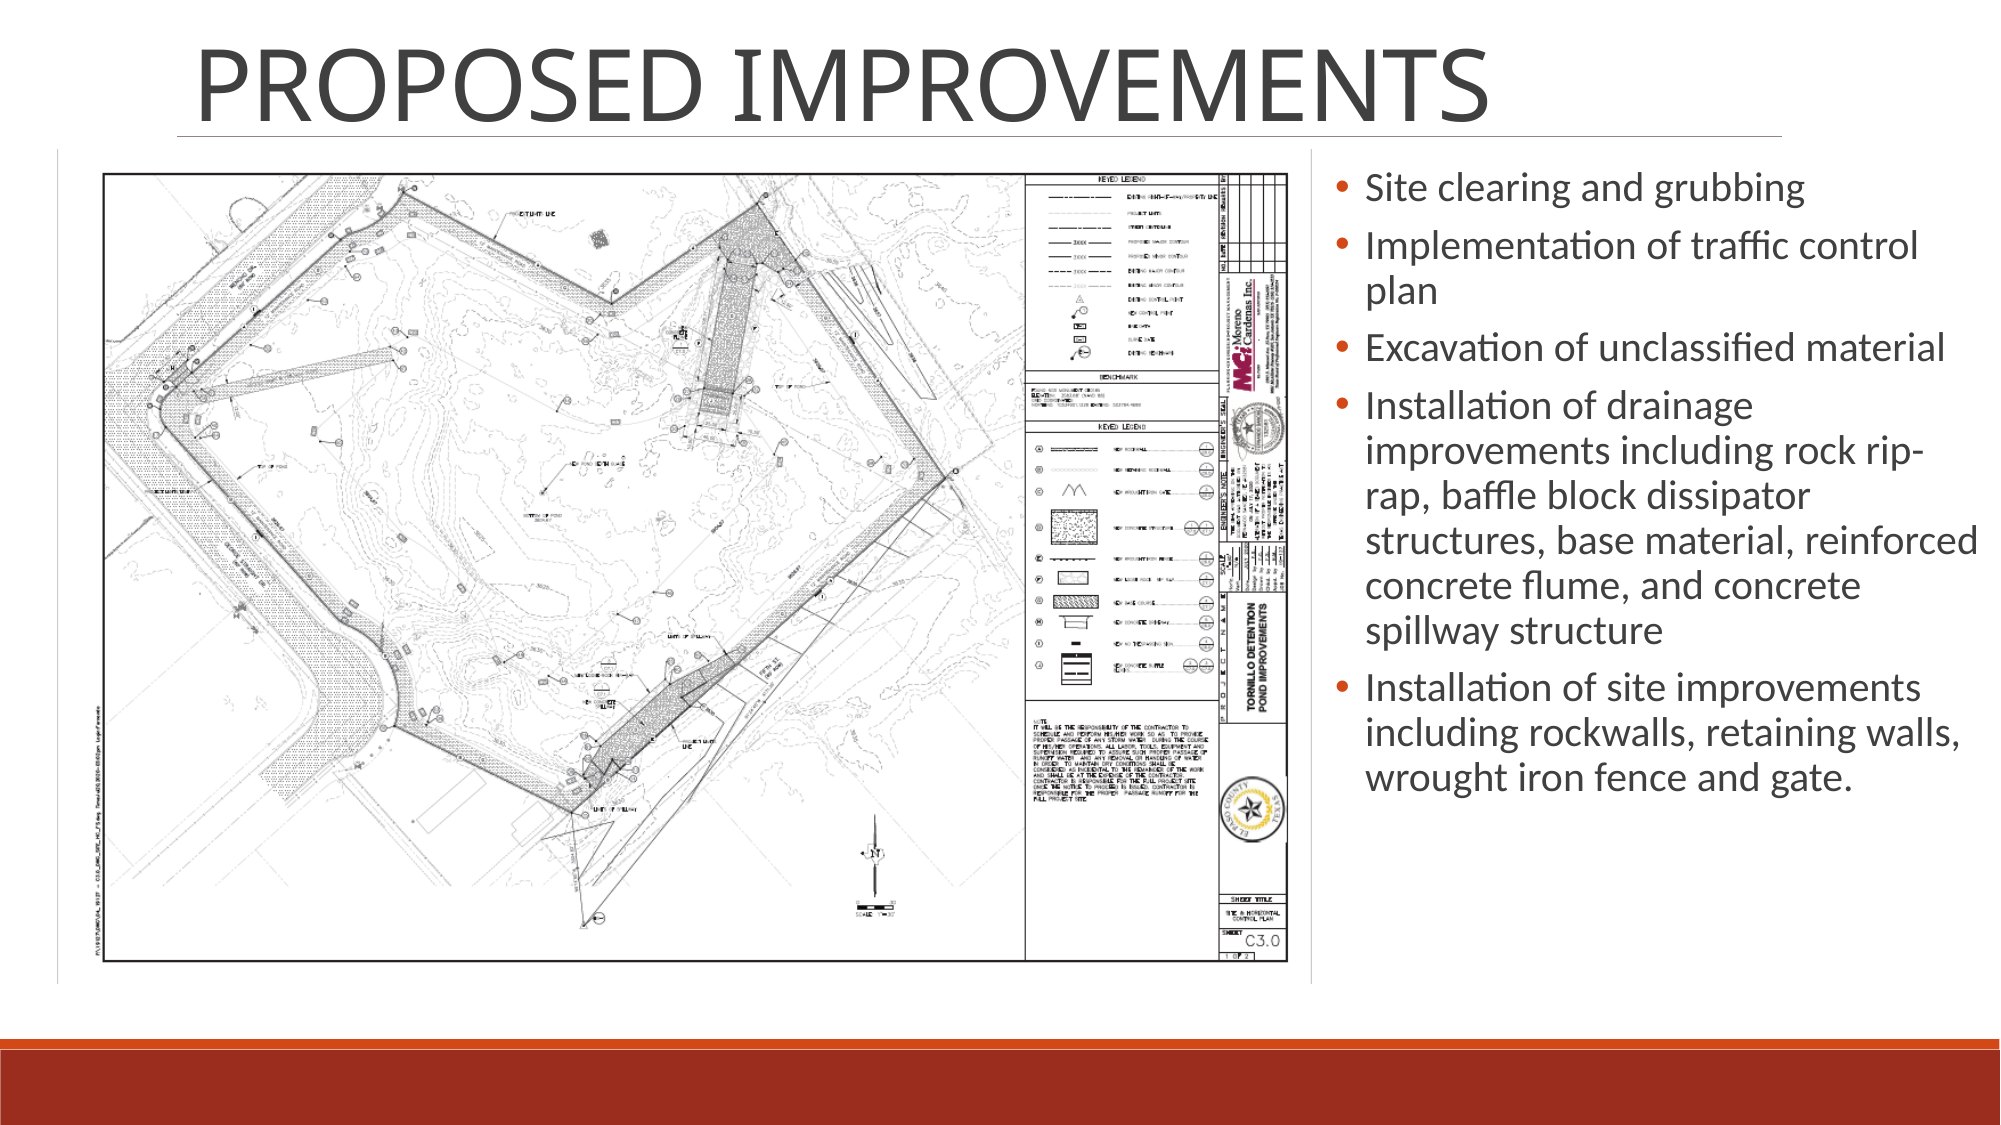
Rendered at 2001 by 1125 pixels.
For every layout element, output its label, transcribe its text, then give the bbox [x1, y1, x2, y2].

list Site clearing and grubbing Implementation of traffic control plan Excavation of unclassified material Installation of drainage improvements including rock rip-rap, baffle block dissipator structures, base material, reinforced concrete flume, and concrete spillway structure Installation of site improvements including rockwalls, retaining walls, wrought iron fence and gate. [1321, 158, 1981, 964]
title PROPOSED IMPROVEMENTS [177, 23, 1823, 150]
picture [57, 149, 1313, 984]
